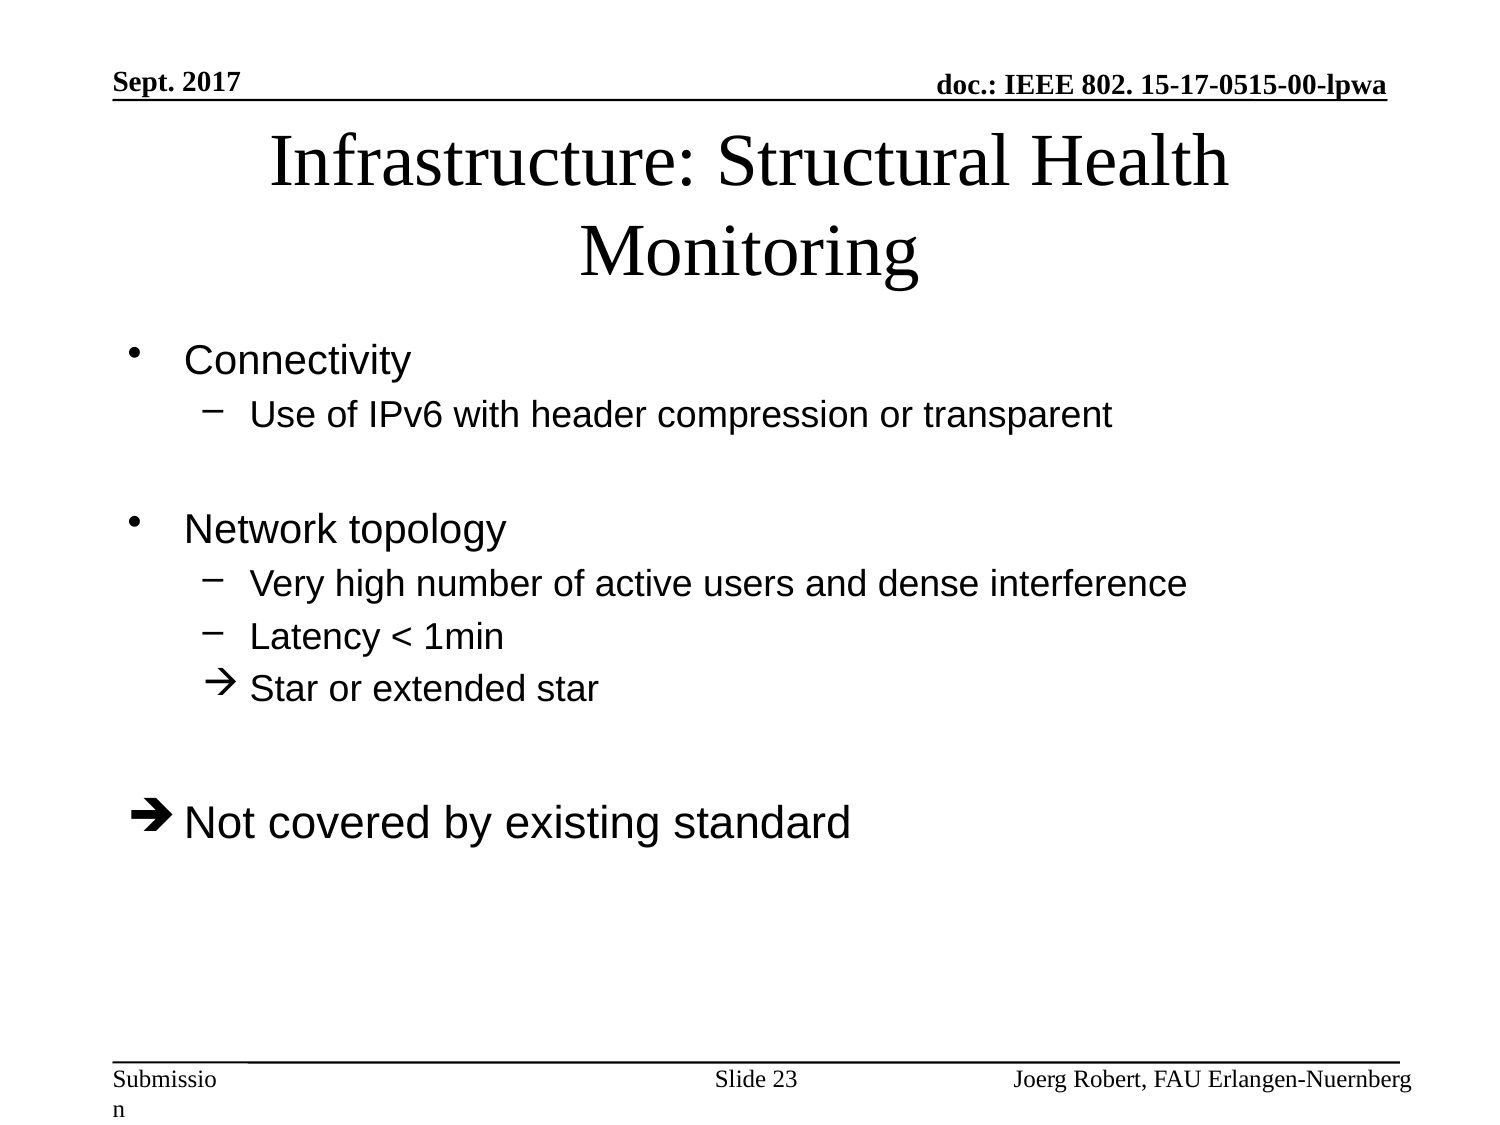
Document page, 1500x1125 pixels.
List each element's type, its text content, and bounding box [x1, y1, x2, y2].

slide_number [112, 62, 375, 98]
title Infrastructure: Structural Health Monitoring [112, 112, 1388, 288]
footer Joerg Robert, FAU Erlangen-Nuernberg [900, 1062, 1413, 1093]
slide_number Slide 23 [712, 1062, 800, 1093]
list Connectivity Use of IPv6 with header compression or transparent Network topology Very high number of active users and dense interference Latency < 1min Star or extended star Not covered by existing standard [112, 324, 1388, 1000]
